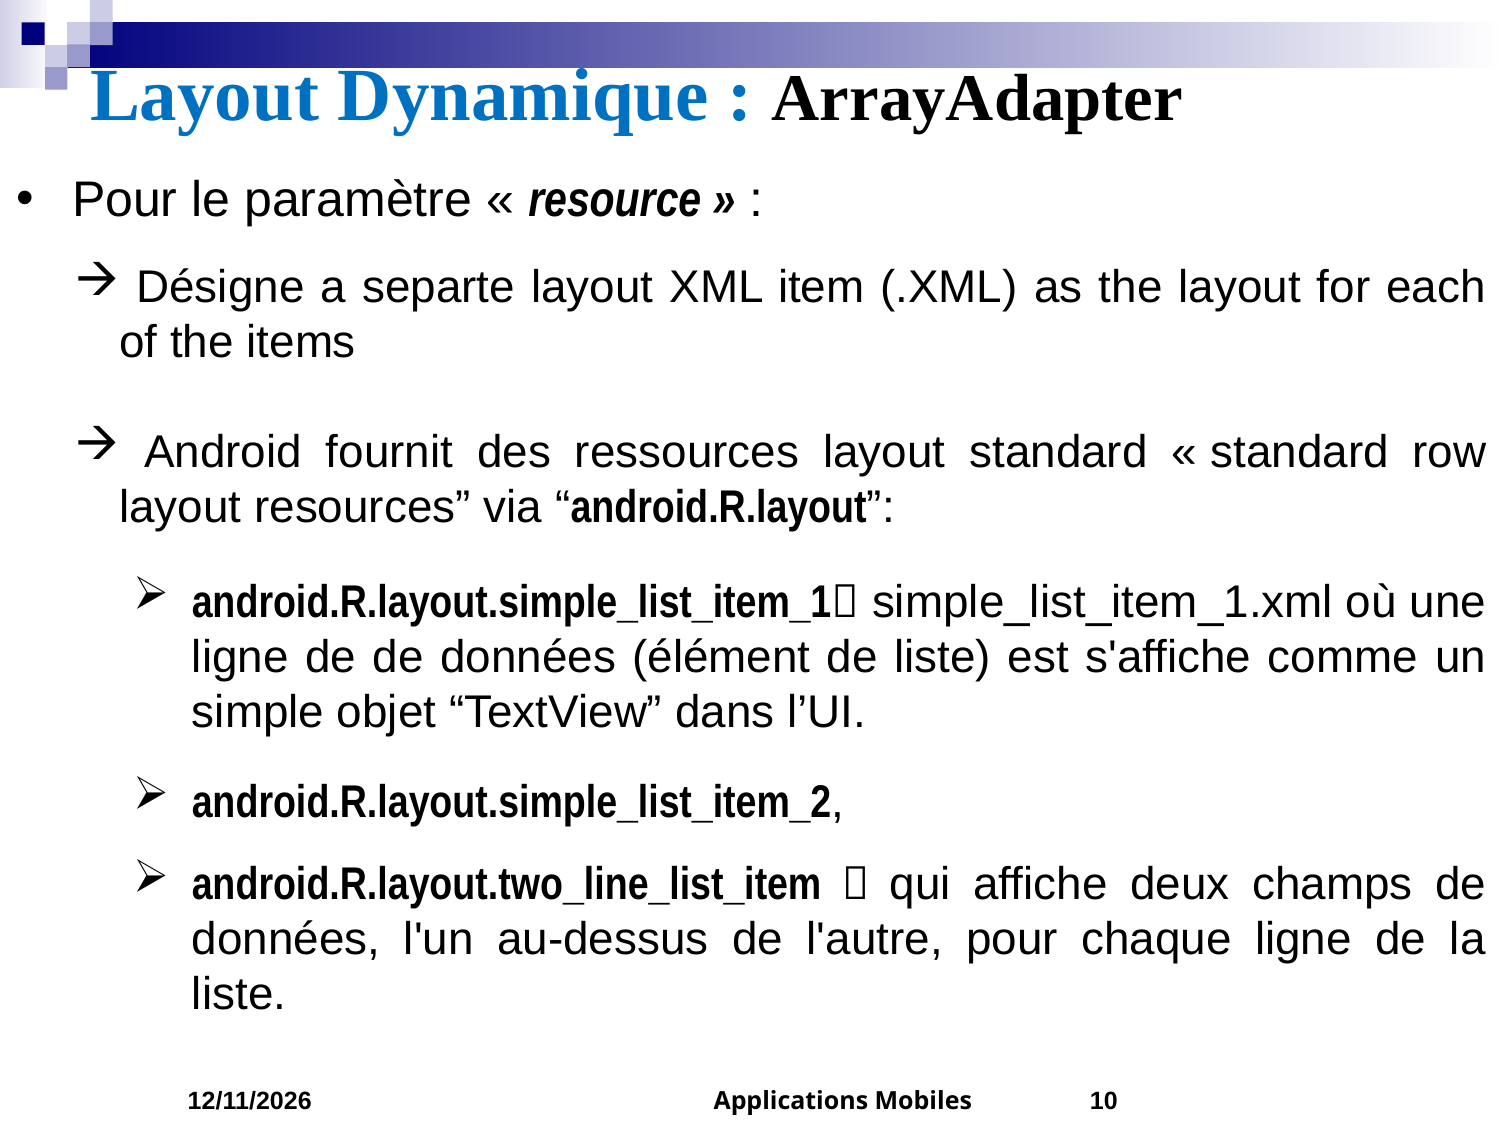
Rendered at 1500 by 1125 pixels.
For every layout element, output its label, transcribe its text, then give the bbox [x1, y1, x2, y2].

footer Applications Mobiles [512, 1043, 988, 1123]
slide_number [74, 1043, 426, 1123]
text_box Pour le paramètre « resource » : Désigne a separte layout XML item (.XML) as the layout for each of the items Android fournit des ressources layout standard « standard row layout resources” via “android.R.layout”: android.R.layout.simple_list_item_1 simple_list_item_1.xml où une ligne de de données (élément de liste) est s'affiche comme un simple objet “TextView” dans l’UI. android.R.layout.simple_list_item_2, android.R.layout.two_line_list_item  qui affiche deux champs de données, l'un au-dessus de l'autre, pour chaque ligne de la liste. [1, 159, 1500, 1027]
slide_number 10 [1074, 1043, 1426, 1123]
text_box Layout Dynamique : ArrayAdapter [74, 14, 1451, 159]
